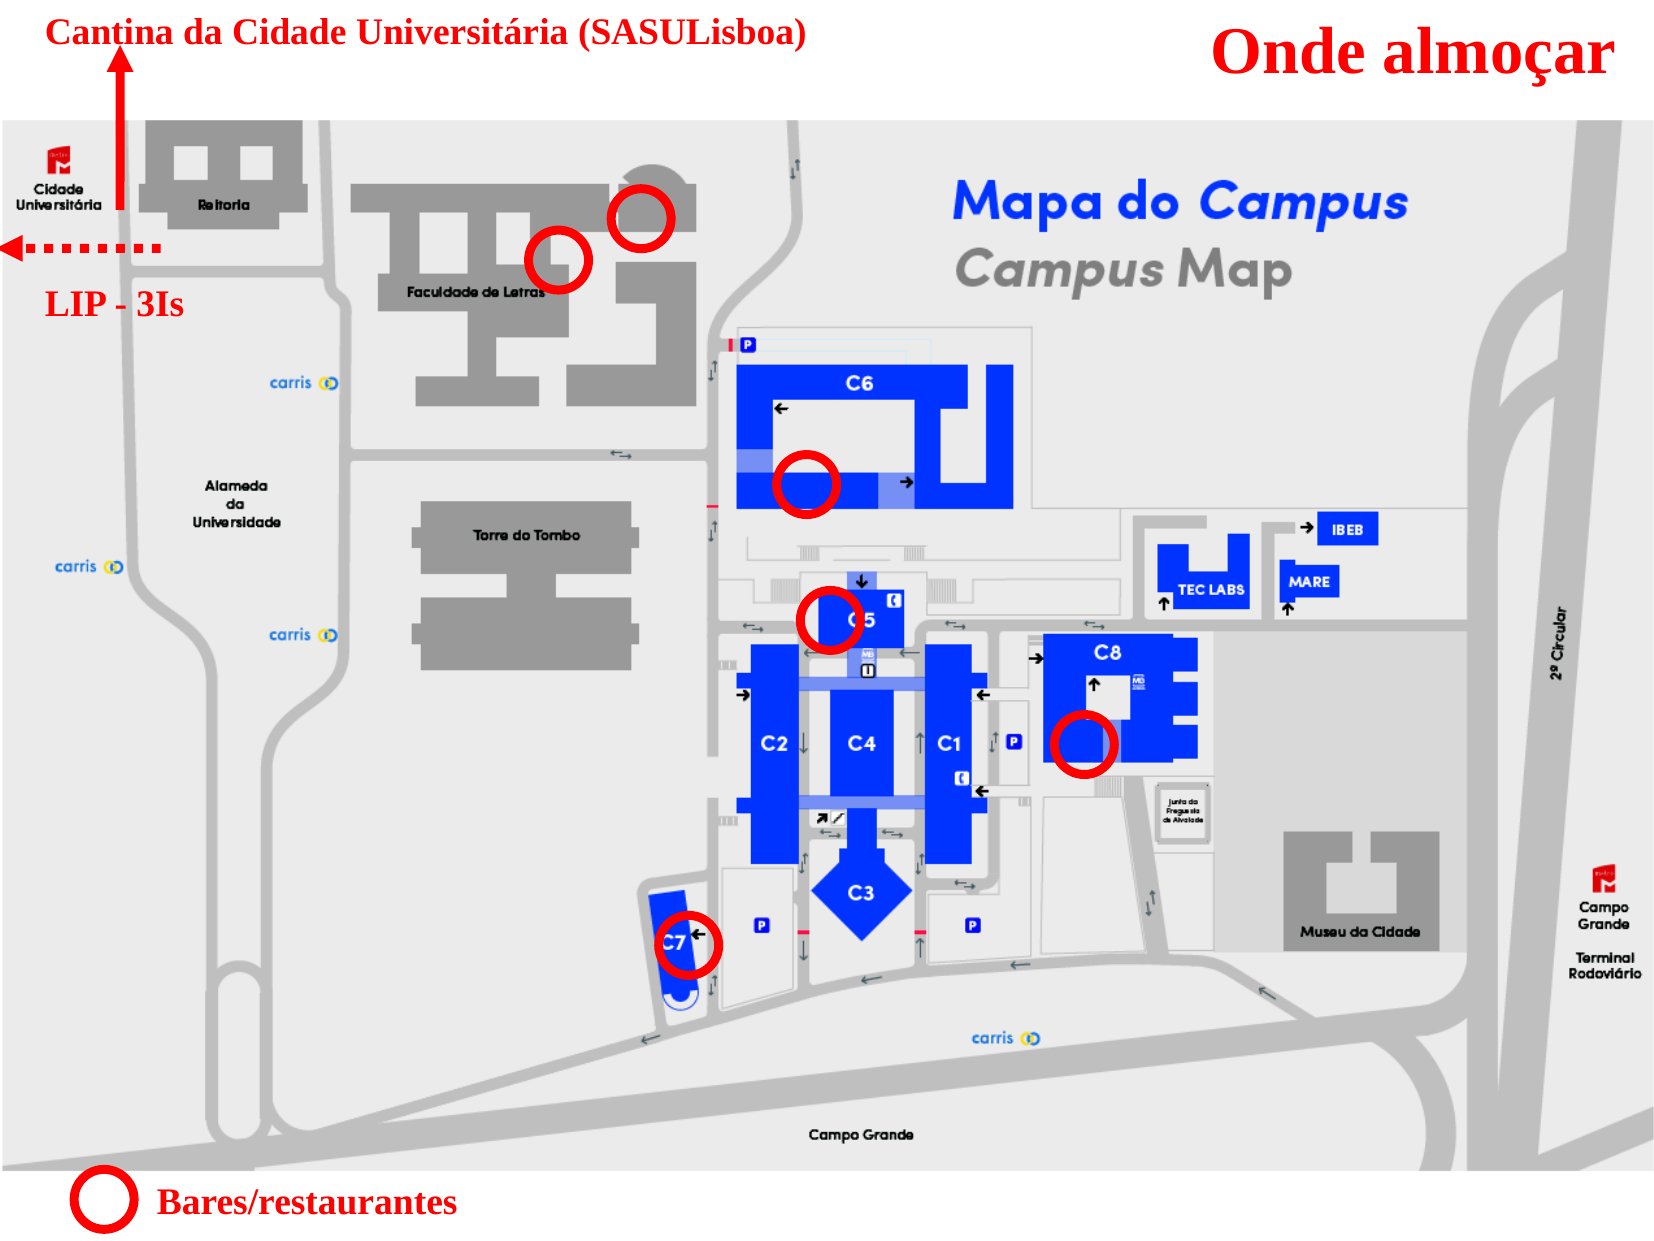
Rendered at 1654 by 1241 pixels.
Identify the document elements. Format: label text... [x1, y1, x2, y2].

text_box Bares/restaurantes [142, 1184, 1013, 1241]
text_box Onde almoçar [827, 0, 1654, 119]
text_box Cantina da Cidade Universitária (SASULisboa) [29, 0, 827, 118]
text_box [74, 1184, 135, 1230]
picture [0, 119, 1654, 1175]
